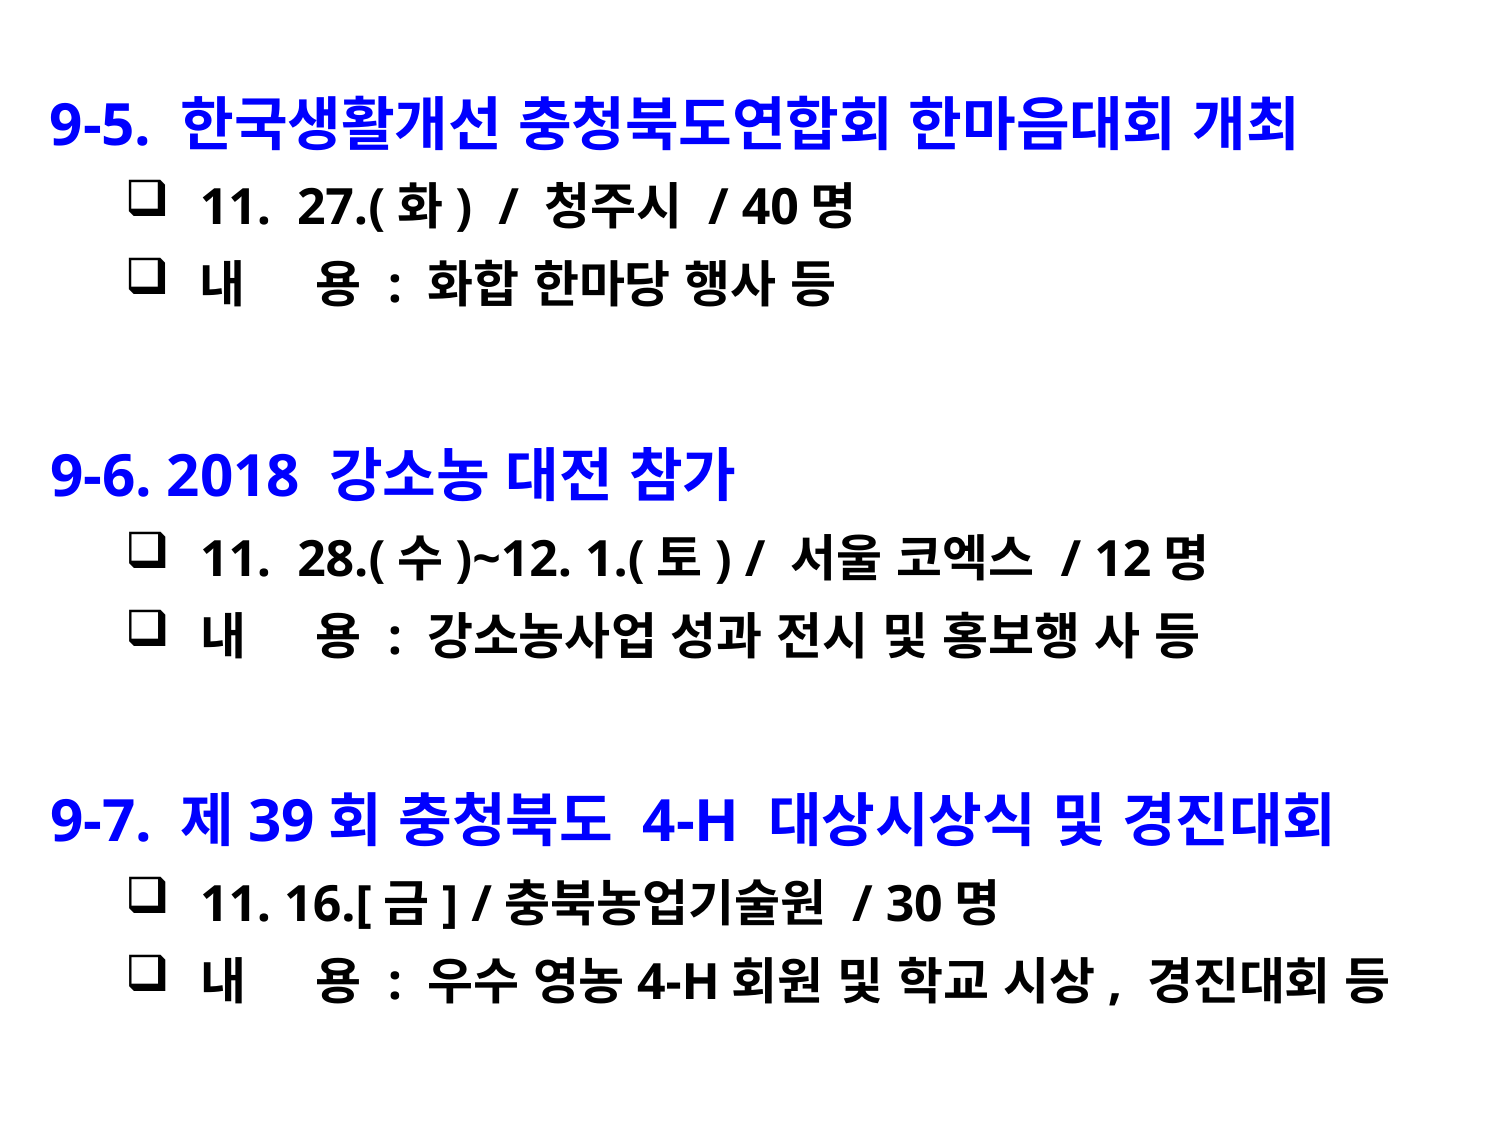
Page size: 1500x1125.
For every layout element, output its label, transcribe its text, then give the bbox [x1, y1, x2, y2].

text_box 9-7. 제39회 충청북도 4-H 대상시상식 및 경진대회 11. 16.[금] /충북농업기술원 / 30명 내 용 : 우수 영농4-H회원 및 학교 시상, 경진대회 등 [35, 754, 1454, 1017]
text_box 9-5. 한국생활개선 충청북도연합회 한마음대회 개최 11. 27.(화) / 청주시 / 40명 내 용 : 화합 한마당 행사 등 [35, 58, 1489, 321]
text_box 9-6. 2018 강소농 대전 참가 11. 28.(수)~12. 1.(토) / 서울 코엑스 / 12명 내 용 : 강소농사업 성과 전시 및 홍보행 사 등 [35, 410, 1454, 672]
